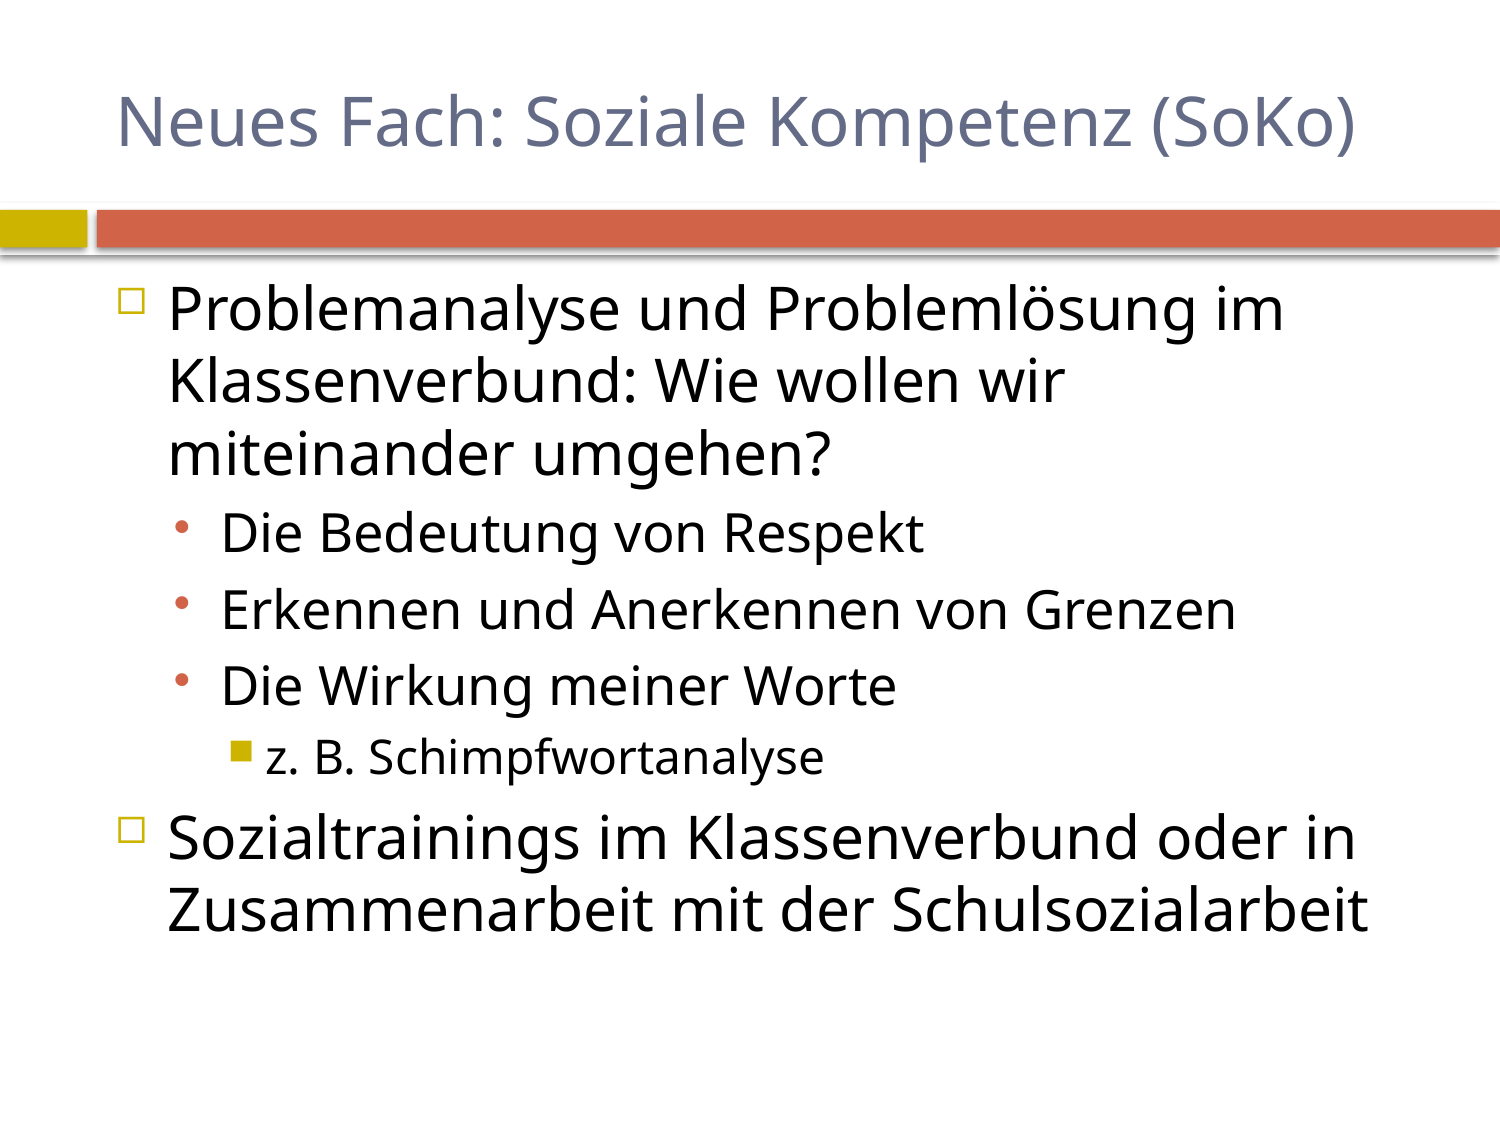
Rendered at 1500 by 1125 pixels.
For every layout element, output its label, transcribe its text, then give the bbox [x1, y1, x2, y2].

list Problemanalyse und Problemlösung im Klassenverbund: Wie wollen wir miteinander umgehen? Die Bedeutung von Respekt Erkennen und Anerkennen von Grenzen Die Wirkung meiner Worte z. B. Schimpfwortanalyse Sozialtrainings im Klassenverbund oder in Zusammenarbeit mit der Schulsozialarbeit [100, 262, 1438, 1000]
title Neues Fach: Soziale Kompetenz (SoKo) [100, 37, 1438, 200]
